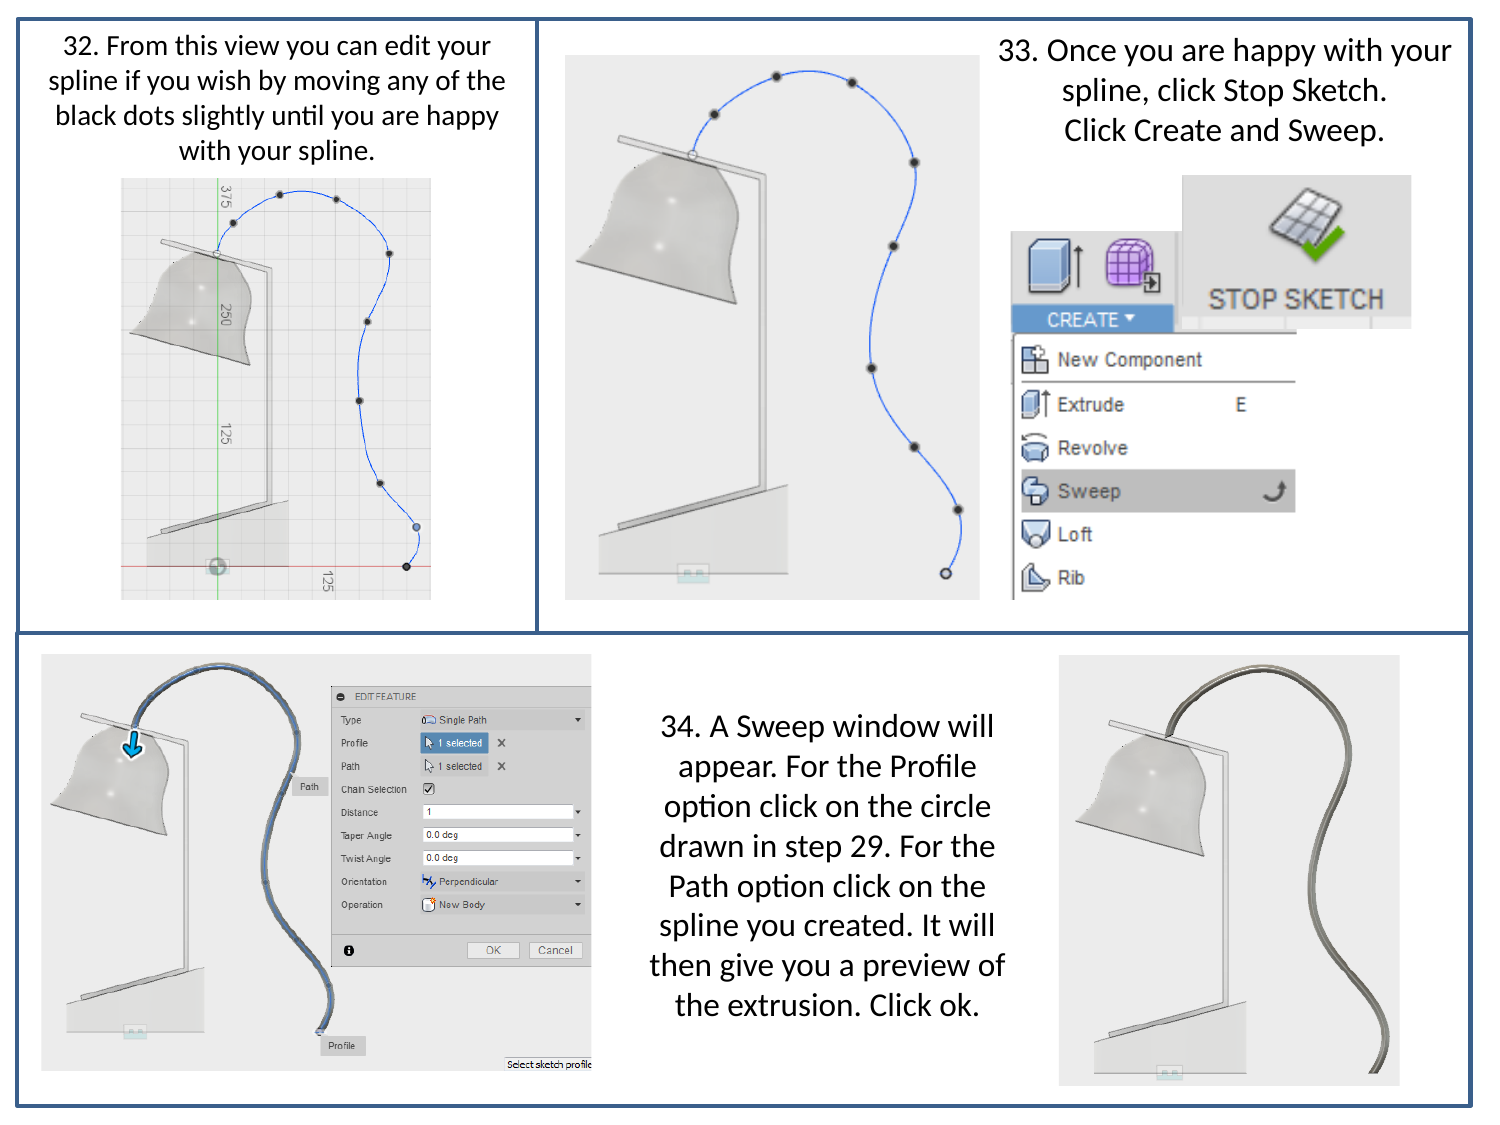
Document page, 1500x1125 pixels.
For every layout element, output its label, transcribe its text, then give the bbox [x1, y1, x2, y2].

text_box 0 [15, 631, 1473, 1108]
text_box [16, 17, 535, 631]
text_box 34. A Sweep window will appear. For the Profile option click on the circle drawn in step 29. For the Path option click on the spline you created. It will then give you a preview of the extrusion. Click ok. [631, 696, 1024, 1031]
picture [1058, 655, 1400, 1086]
picture [1010, 175, 1412, 600]
picture [120, 178, 432, 600]
text_box [535, 17, 1473, 631]
picture [41, 654, 592, 1071]
text_box 32. From this view you can edit your spline if you wish by moving any of the black dots slightly until you are happy with your spline. [17, 19, 535, 174]
picture [564, 55, 980, 600]
